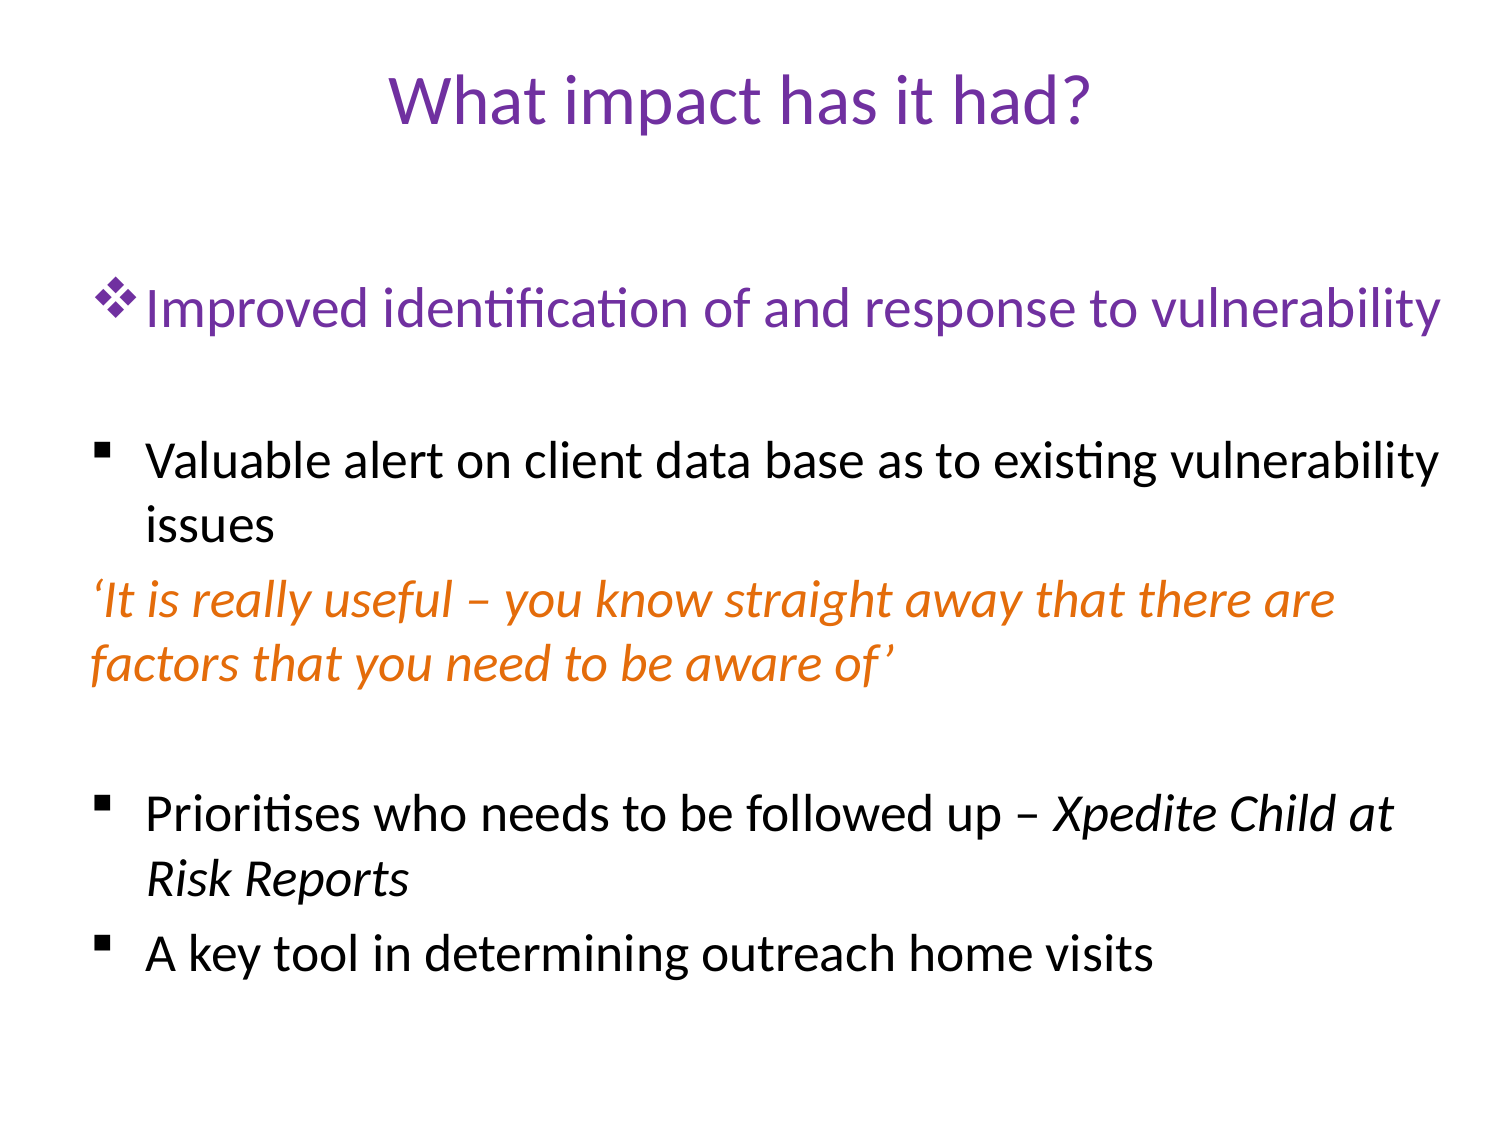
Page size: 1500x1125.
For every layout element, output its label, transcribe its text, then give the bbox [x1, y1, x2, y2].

title What impact has it had? [75, 45, 1425, 233]
list Improved identification of and response to vulnerability Valuable alert on client data base as to existing vulnerability issues ‘It is really useful – you know straight away that there are factors that you need to be aware of’ Prioritises who needs to be followed up – Xpedite Child at Risk Reports A key tool in determining outreach home visits [75, 262, 1459, 1005]
